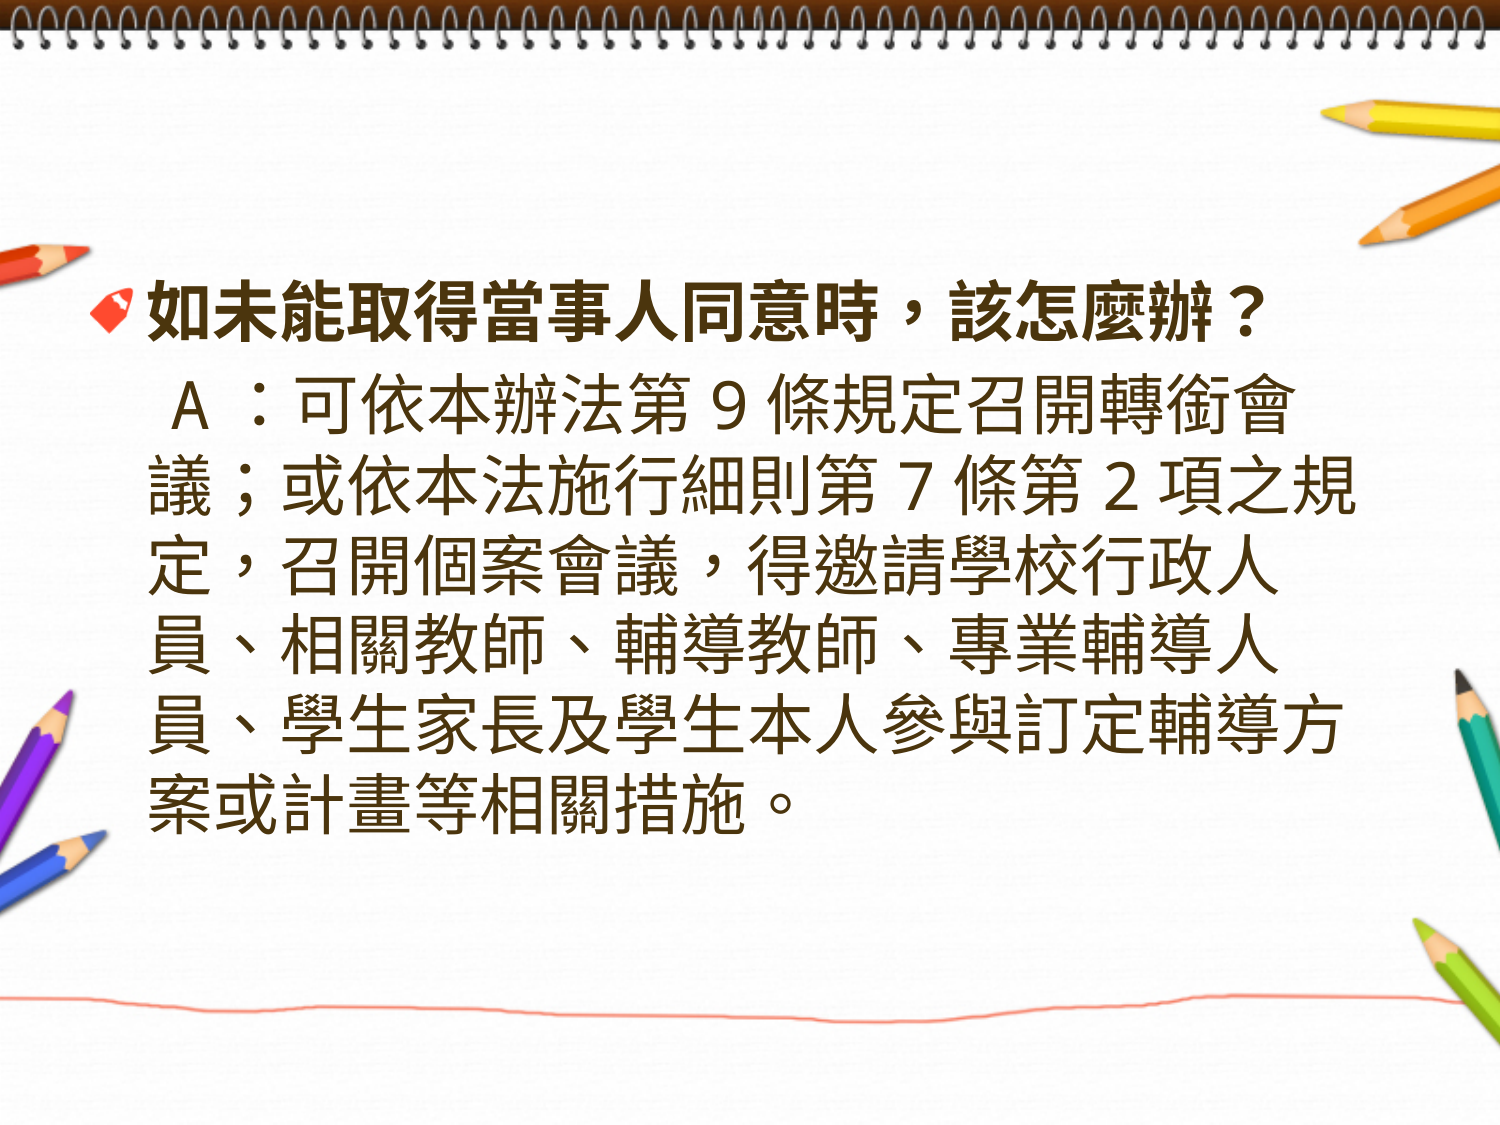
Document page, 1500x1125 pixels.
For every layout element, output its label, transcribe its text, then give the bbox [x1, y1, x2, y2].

list 如未能取得當事人同意時，該怎麼辦？ A：可依本辦法第9條規定召開轉銜會議；或依本法施行細則第7條第2項之規定，召開個案會議，得邀請學校行政人員、相關教師、輔導教師、專業輔導人員、學生家長及學生本人參與訂定輔導方案或計畫等相關措施。 [75, 262, 1425, 1005]
picture [0, 0, 1500, 1125]
